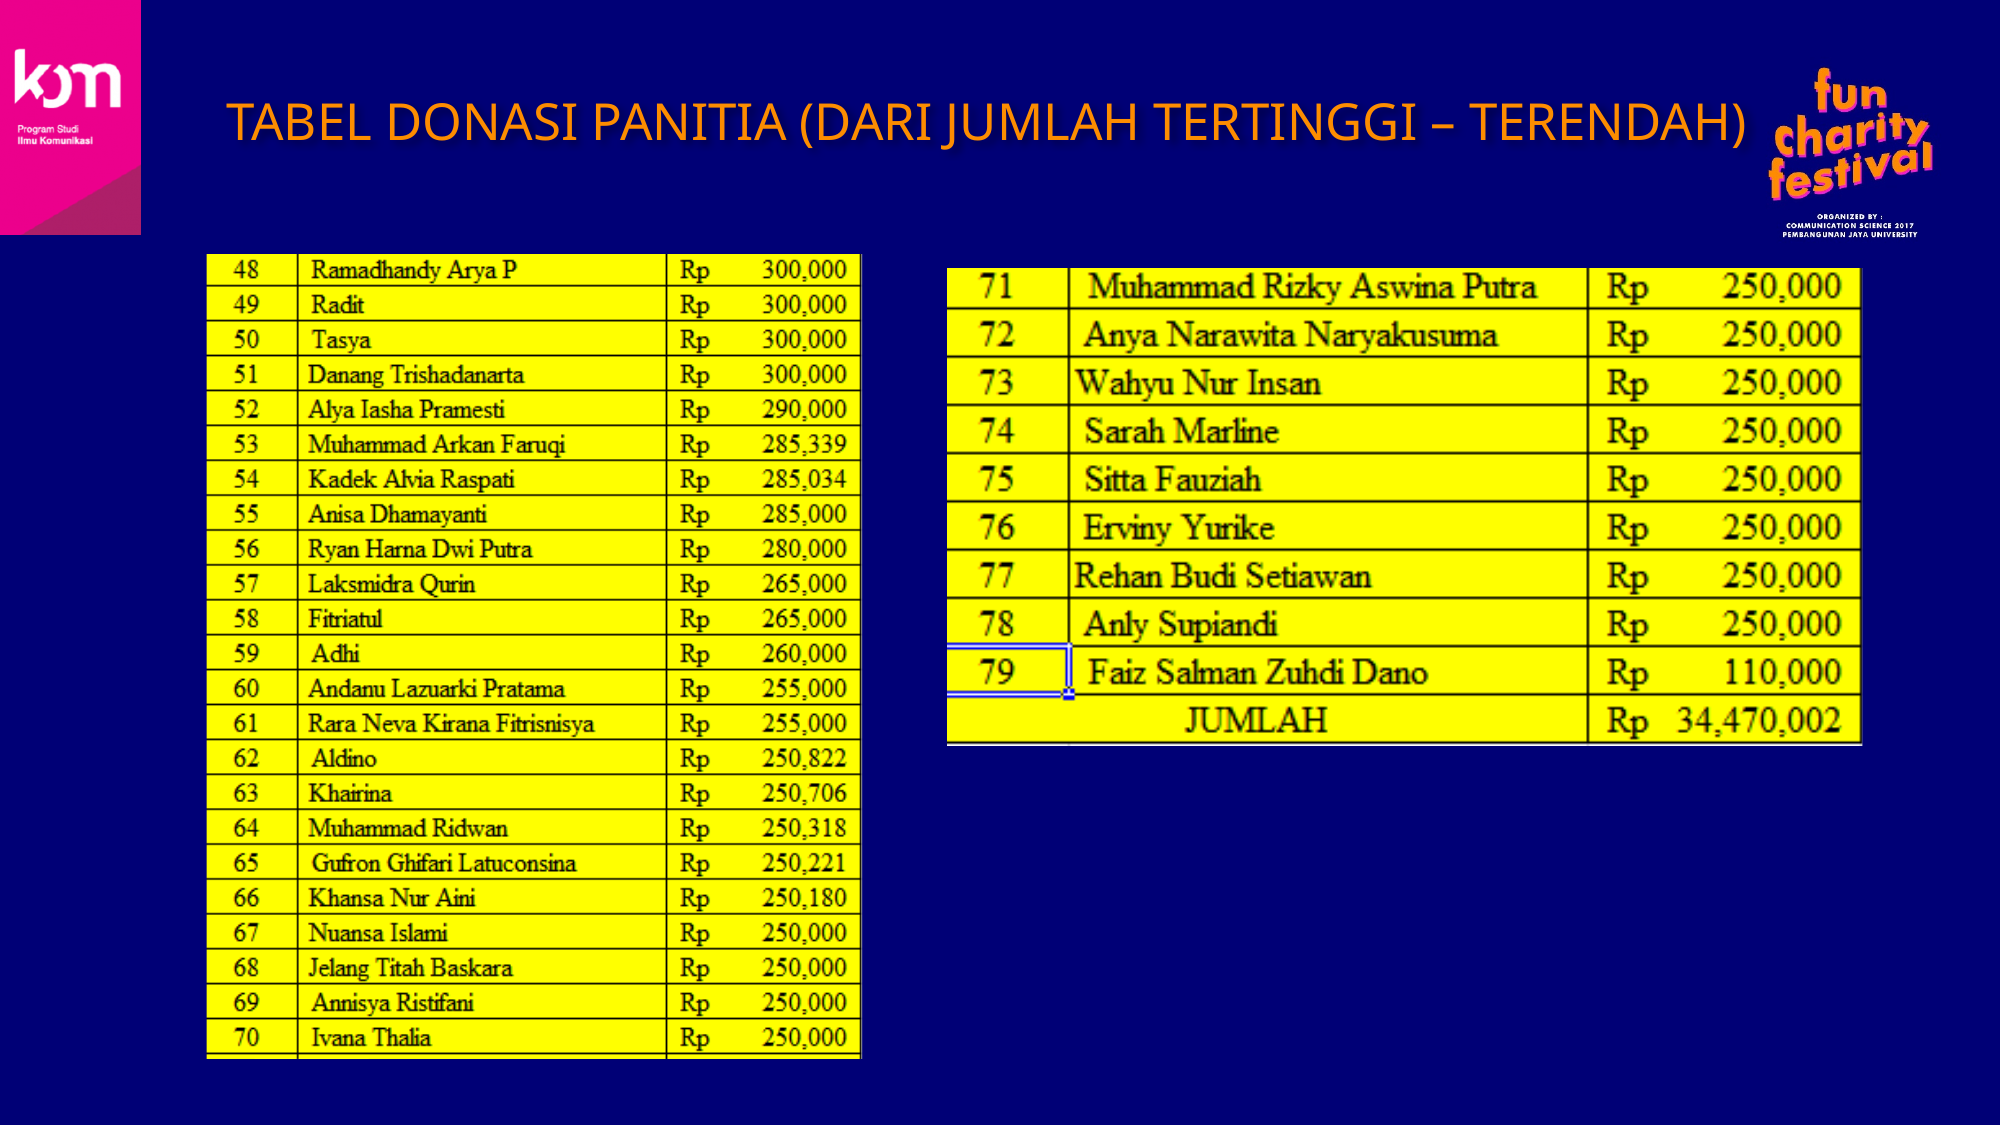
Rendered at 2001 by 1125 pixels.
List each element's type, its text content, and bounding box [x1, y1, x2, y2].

picture [0, 0, 141, 235]
text_box TABEL DONASI PANITIA (DARI JUMLAH TERTINGGI – TERENDAH) [207, 44, 1700, 190]
picture [947, 2, 2000, 746]
picture [206, 254, 863, 1059]
